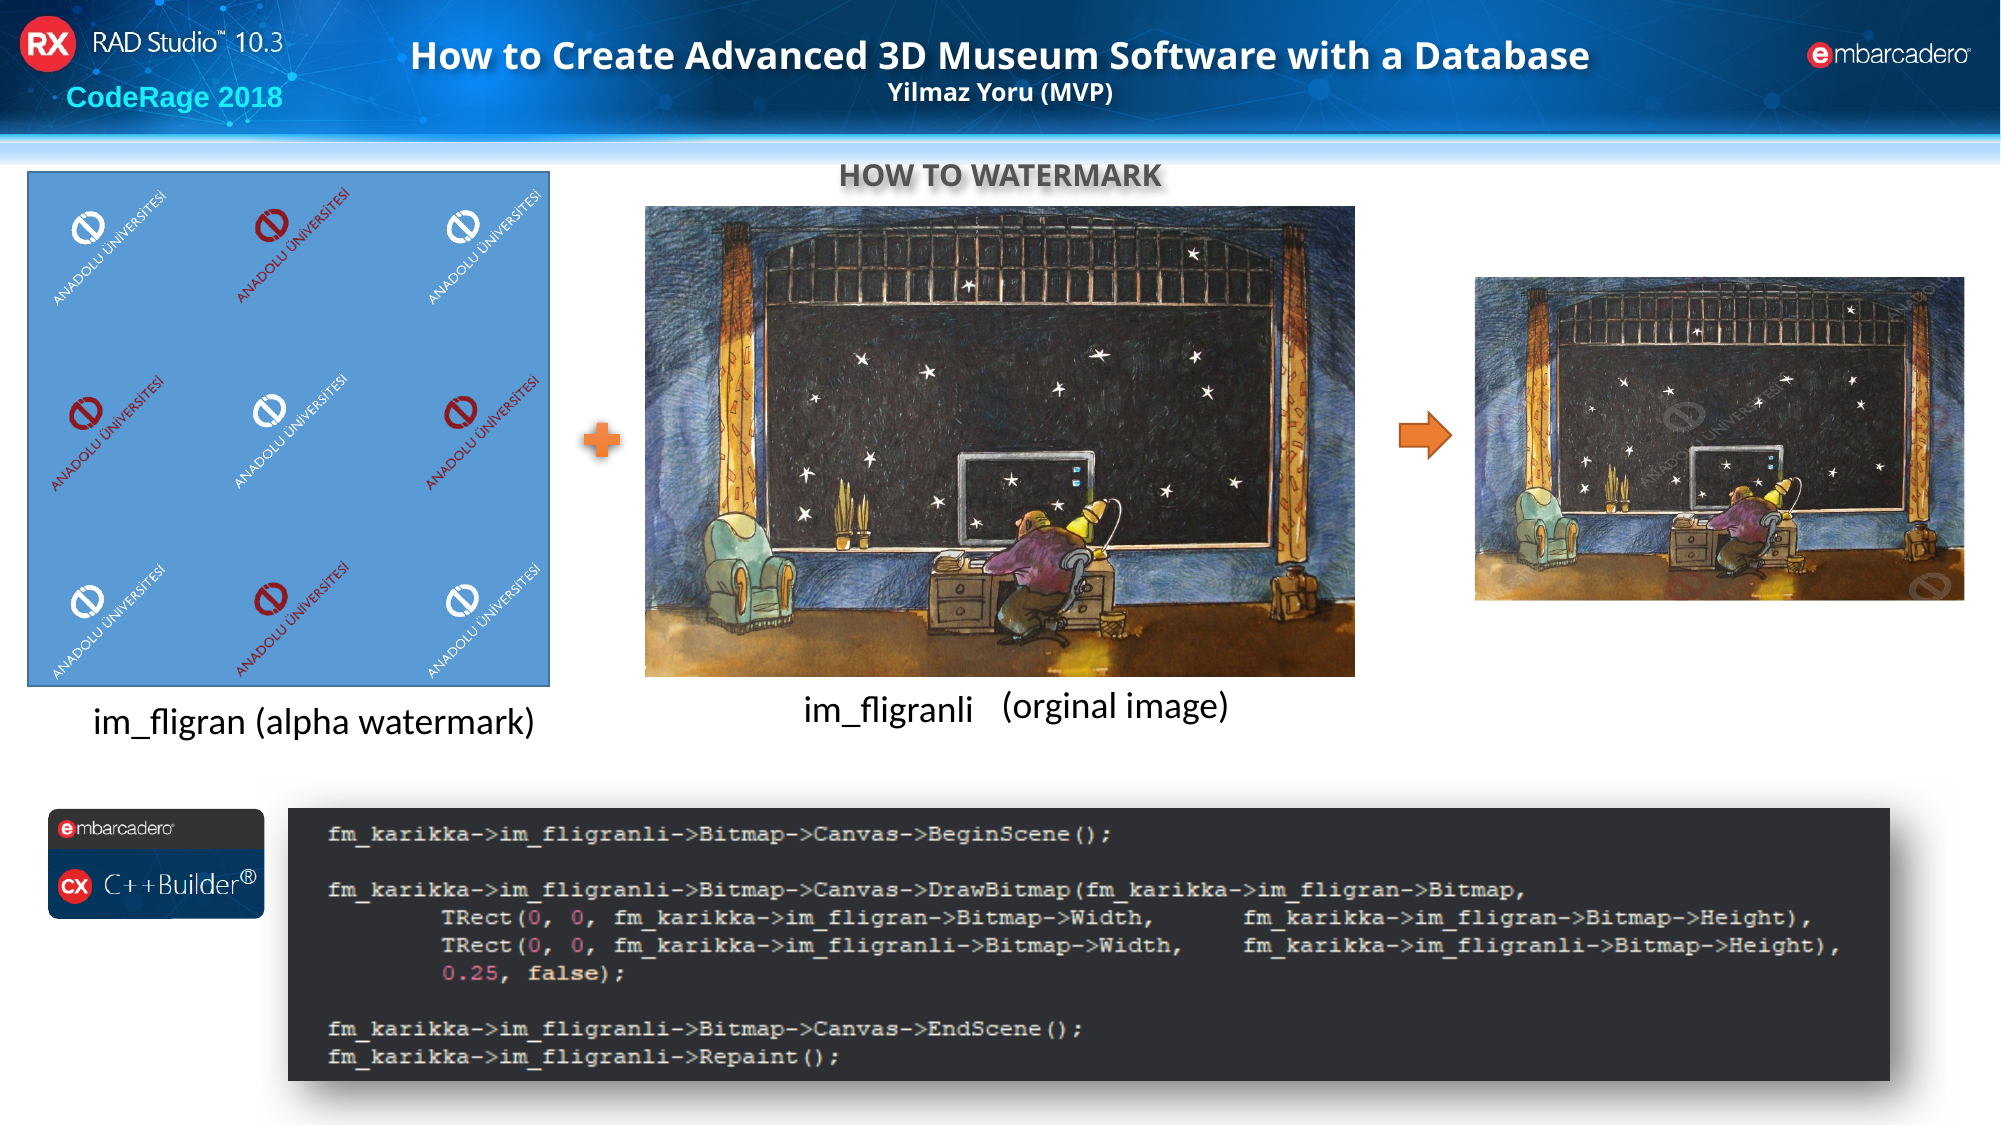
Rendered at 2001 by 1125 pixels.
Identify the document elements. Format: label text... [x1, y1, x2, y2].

text_box How TO WATERMARK [0, 150, 2000, 193]
text_box (orginal image) [986, 677, 1245, 734]
picture [48, 808, 265, 919]
picture [645, 206, 1355, 677]
text_box im_fligran (alpha watermark) [78, 689, 610, 750]
picture [288, 808, 1890, 1081]
picture [48, 186, 546, 684]
picture [606, 0, 2001, 141]
picture [0, 0, 355, 135]
text_box im_fligranli [723, 677, 1054, 738]
text_box [27, 206, 550, 687]
picture [1474, 275, 1965, 601]
picture [1339, 53, 1347, 61]
text_box [1398, 410, 1453, 461]
picture [618, 52, 628, 56]
text_box [584, 422, 620, 457]
